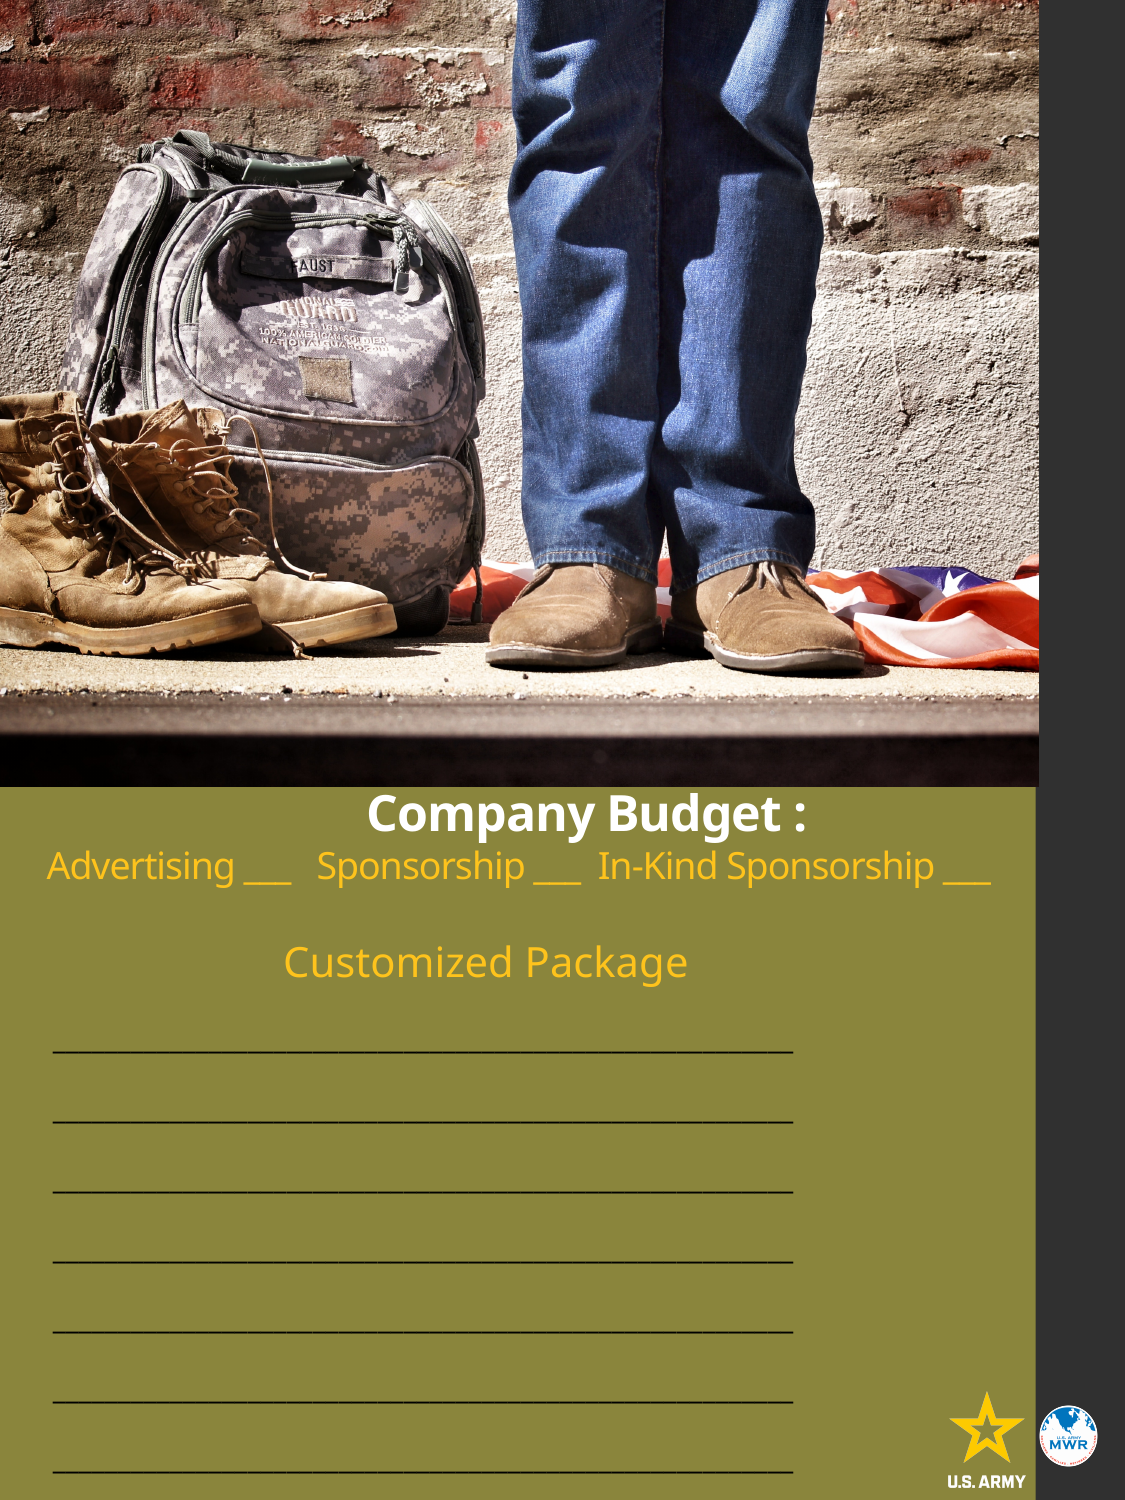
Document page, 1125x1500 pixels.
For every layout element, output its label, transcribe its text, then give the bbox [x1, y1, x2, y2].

picture [1039, 1405, 1098, 1467]
text_box Customized Package _________________________________________________________ _________________________________________________________ _________________________________________________________ _________________________________________________________ _________________________________________________________ _________________________________________________________ _________________________________________________________ [37, 928, 934, 1500]
text_box Company Budget : Advertising ___ Sponsorship ___ In-Kind Sponsorship ___ [0, 796, 1038, 895]
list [0, 0, 1039, 788]
picture [947, 1391, 1026, 1489]
